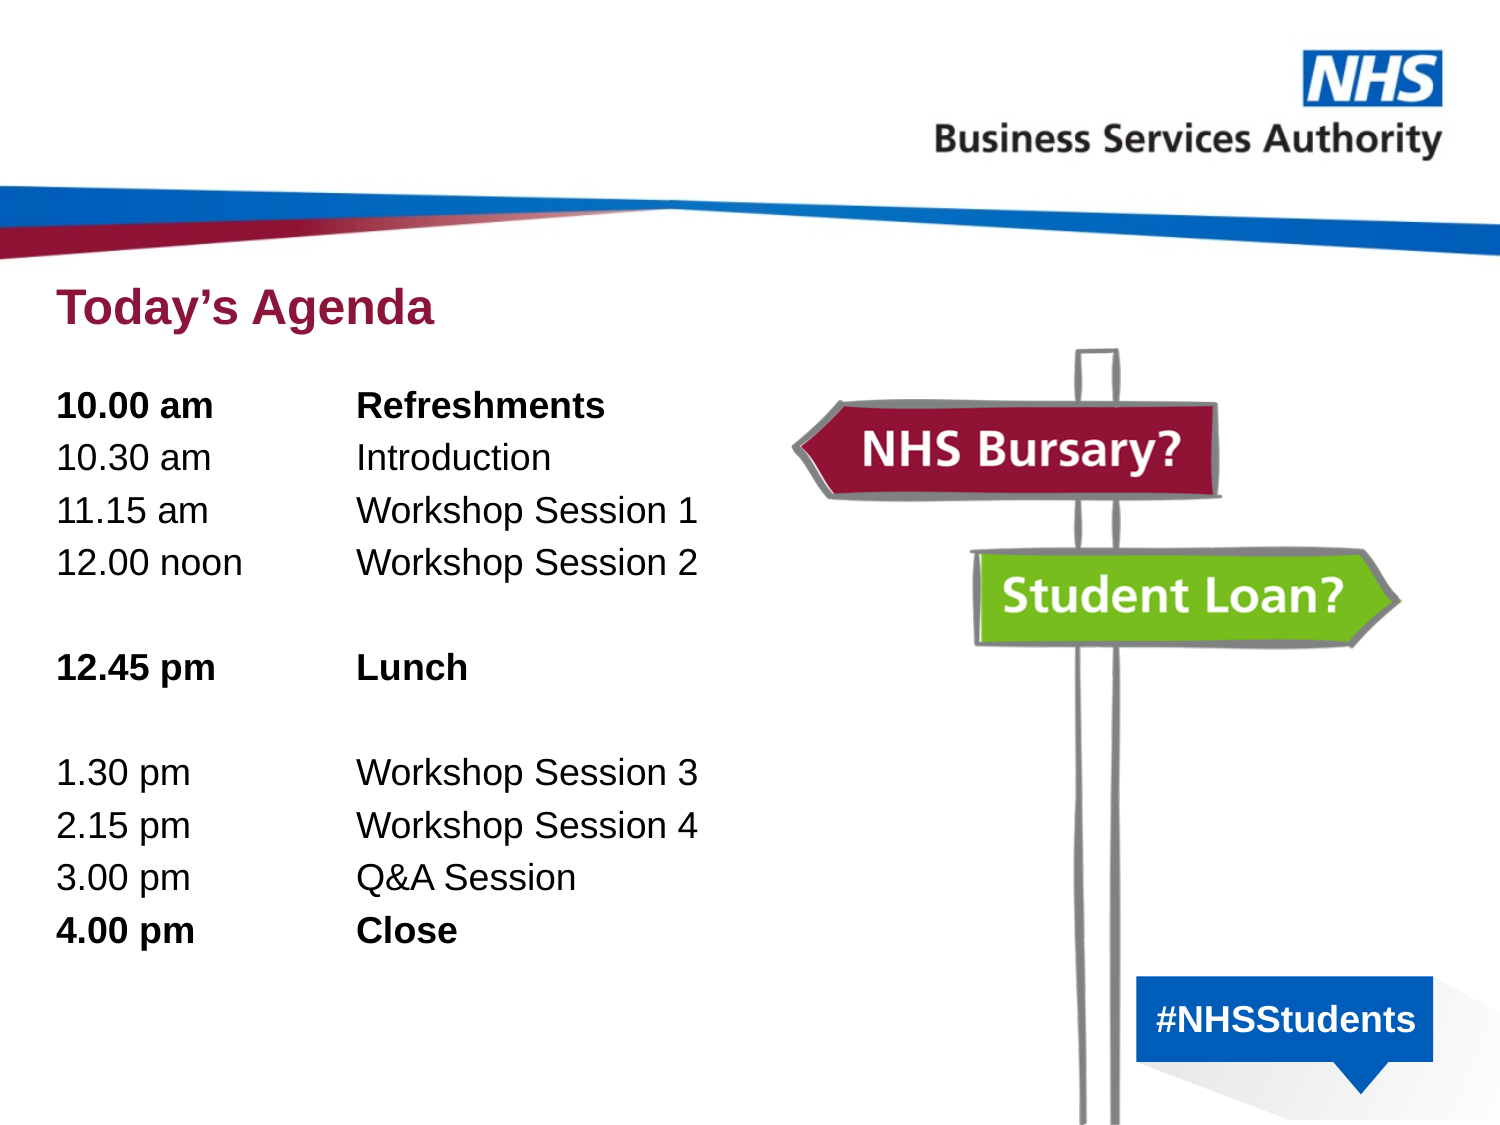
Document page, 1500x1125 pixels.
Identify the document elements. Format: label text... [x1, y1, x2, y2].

picture [785, 337, 1412, 1125]
title Today’s Agenda [41, 267, 1425, 362]
list 10.00 am Refreshments 10.30 am Introduction 11.15 am Workshop Session 1 12.00 noon Workshop Session 2 12.45 pm Lunch 1.30 pm Workshop Session 3 2.15 pm Workshop Session 4 3.00 pm Q&A Session 4.00 pm Close [41, 373, 780, 1071]
picture [0, 0, 1500, 273]
list 10.00 am Refreshments 10.30 am Introduction 11.15 am Workshop Session 1 12.00 noon Workshop Session 2 12.45 pm Lunch 1.30 pm Workshop Session 3 2.15 pm Workshop Session 4 3.00 pm Q&A Session 4.00 pm Close [1416, 373, 1425, 1071]
